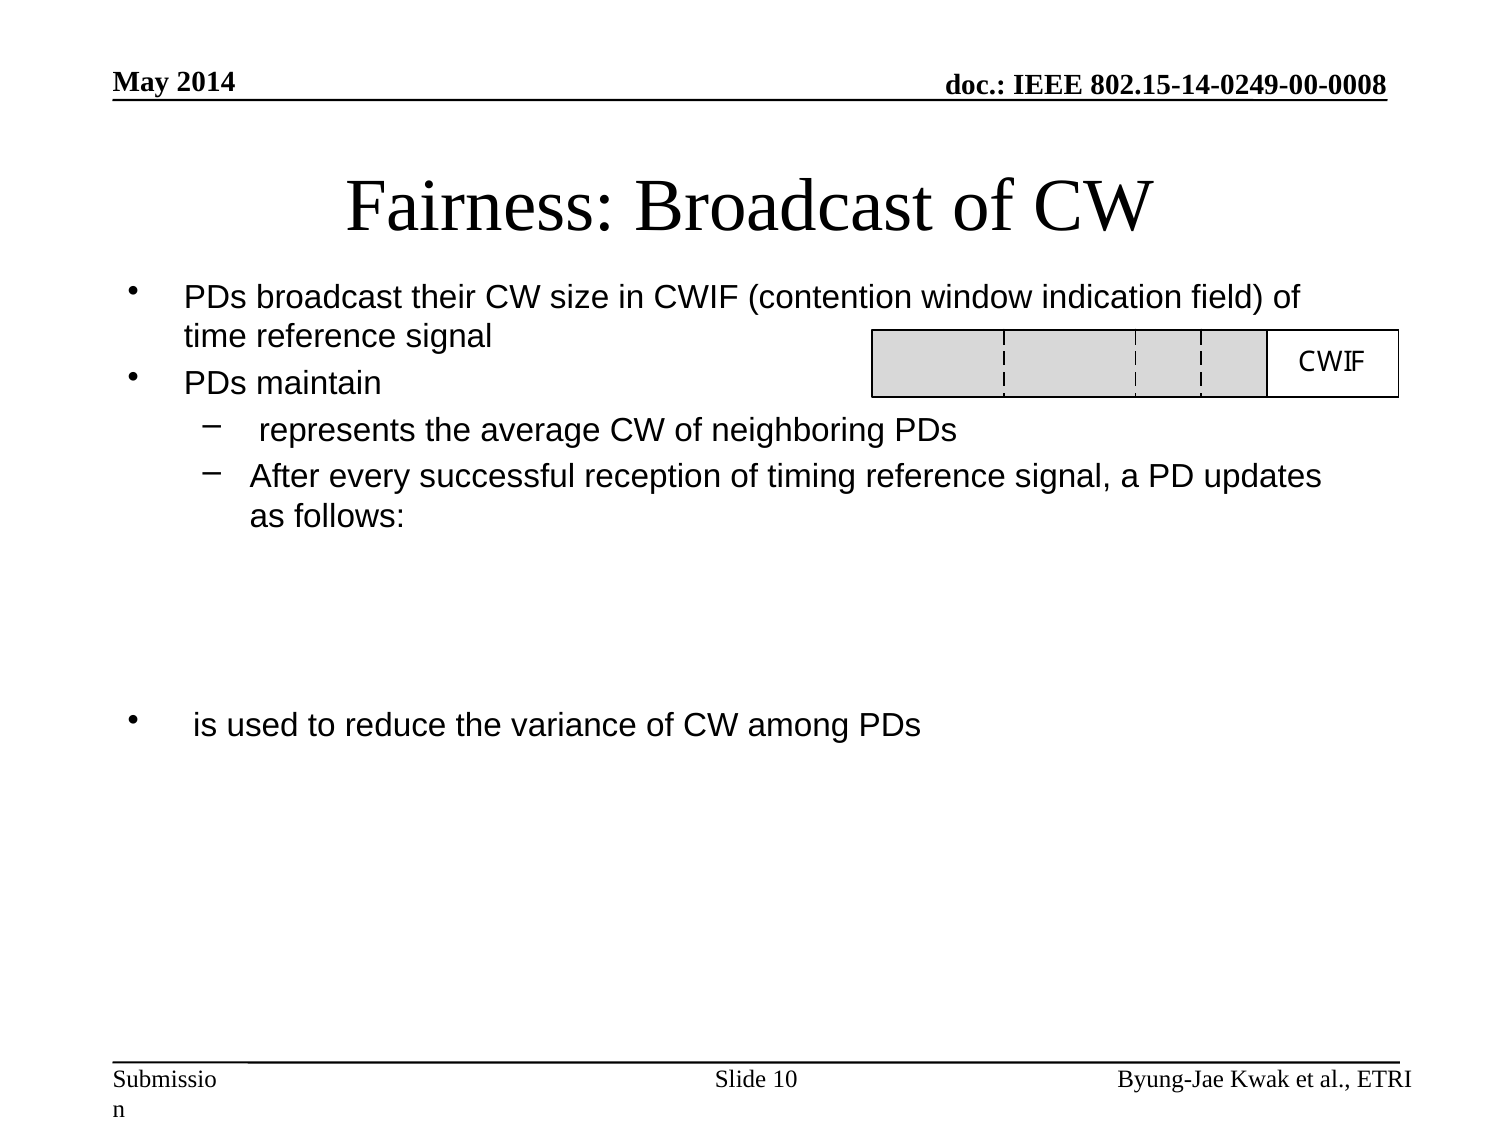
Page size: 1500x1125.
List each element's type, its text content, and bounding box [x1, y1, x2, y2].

picture [868, 325, 1400, 398]
slide_number Slide 10 [712, 1062, 800, 1093]
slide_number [112, 62, 375, 98]
title Fairness: Broadcast of CW [112, 112, 1388, 288]
footer Byung-Jae Kwak et al., ETRI [900, 1062, 1413, 1093]
